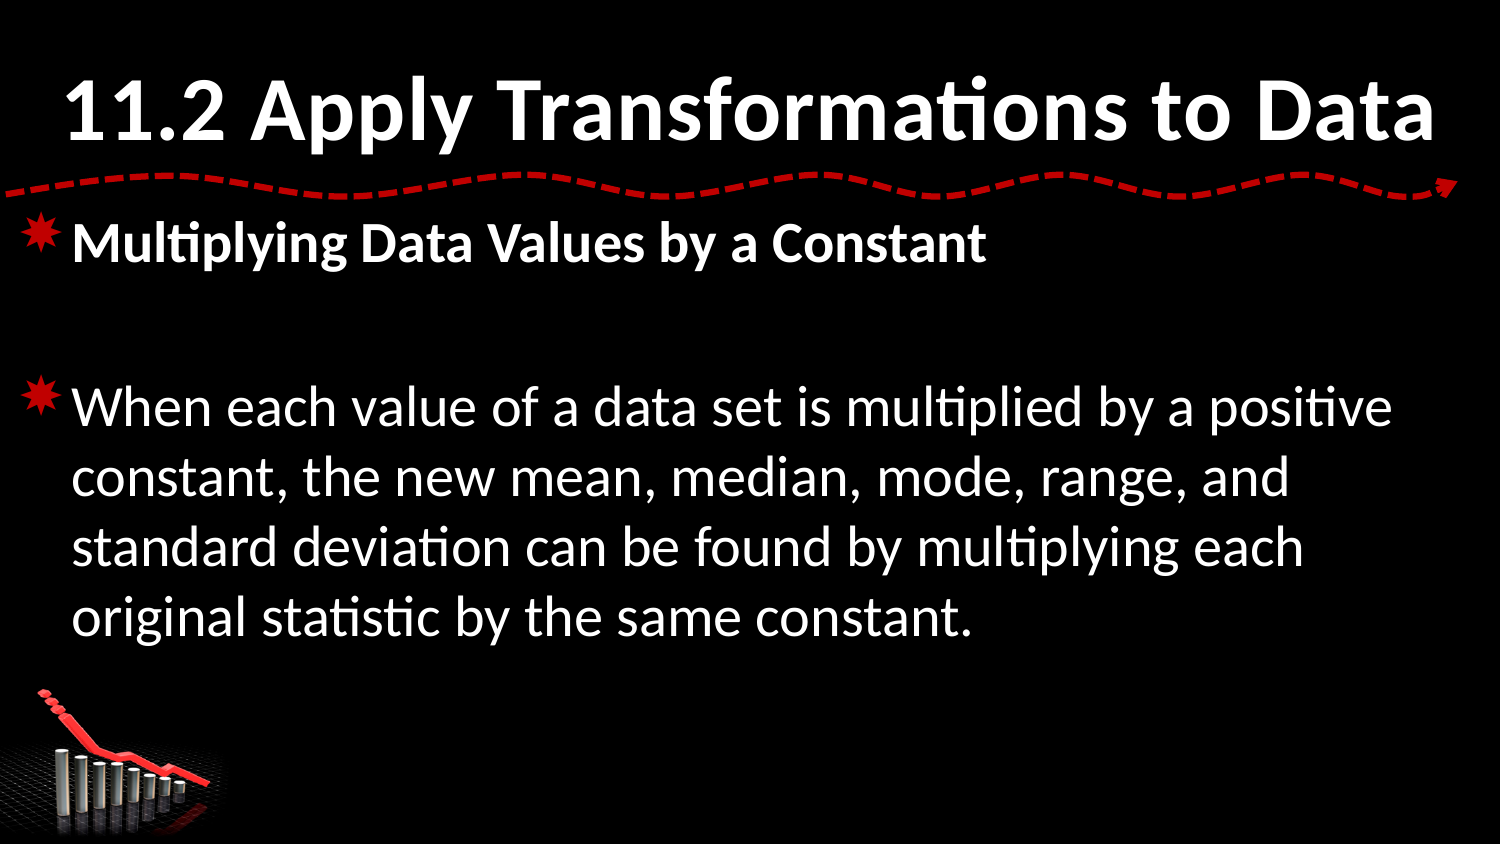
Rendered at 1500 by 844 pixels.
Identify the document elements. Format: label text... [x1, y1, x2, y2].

title 11.2 Apply Transformations to Data [0, 33, 1500, 175]
list Multiplying Data Values by a Constant When each value of a data set is multiplied by a positive constant, the new mean, median, mode, range, and standard deviation can be found by multiplying each original statistic by the same constant. [0, 196, 1500, 754]
picture [0, 754, 238, 844]
